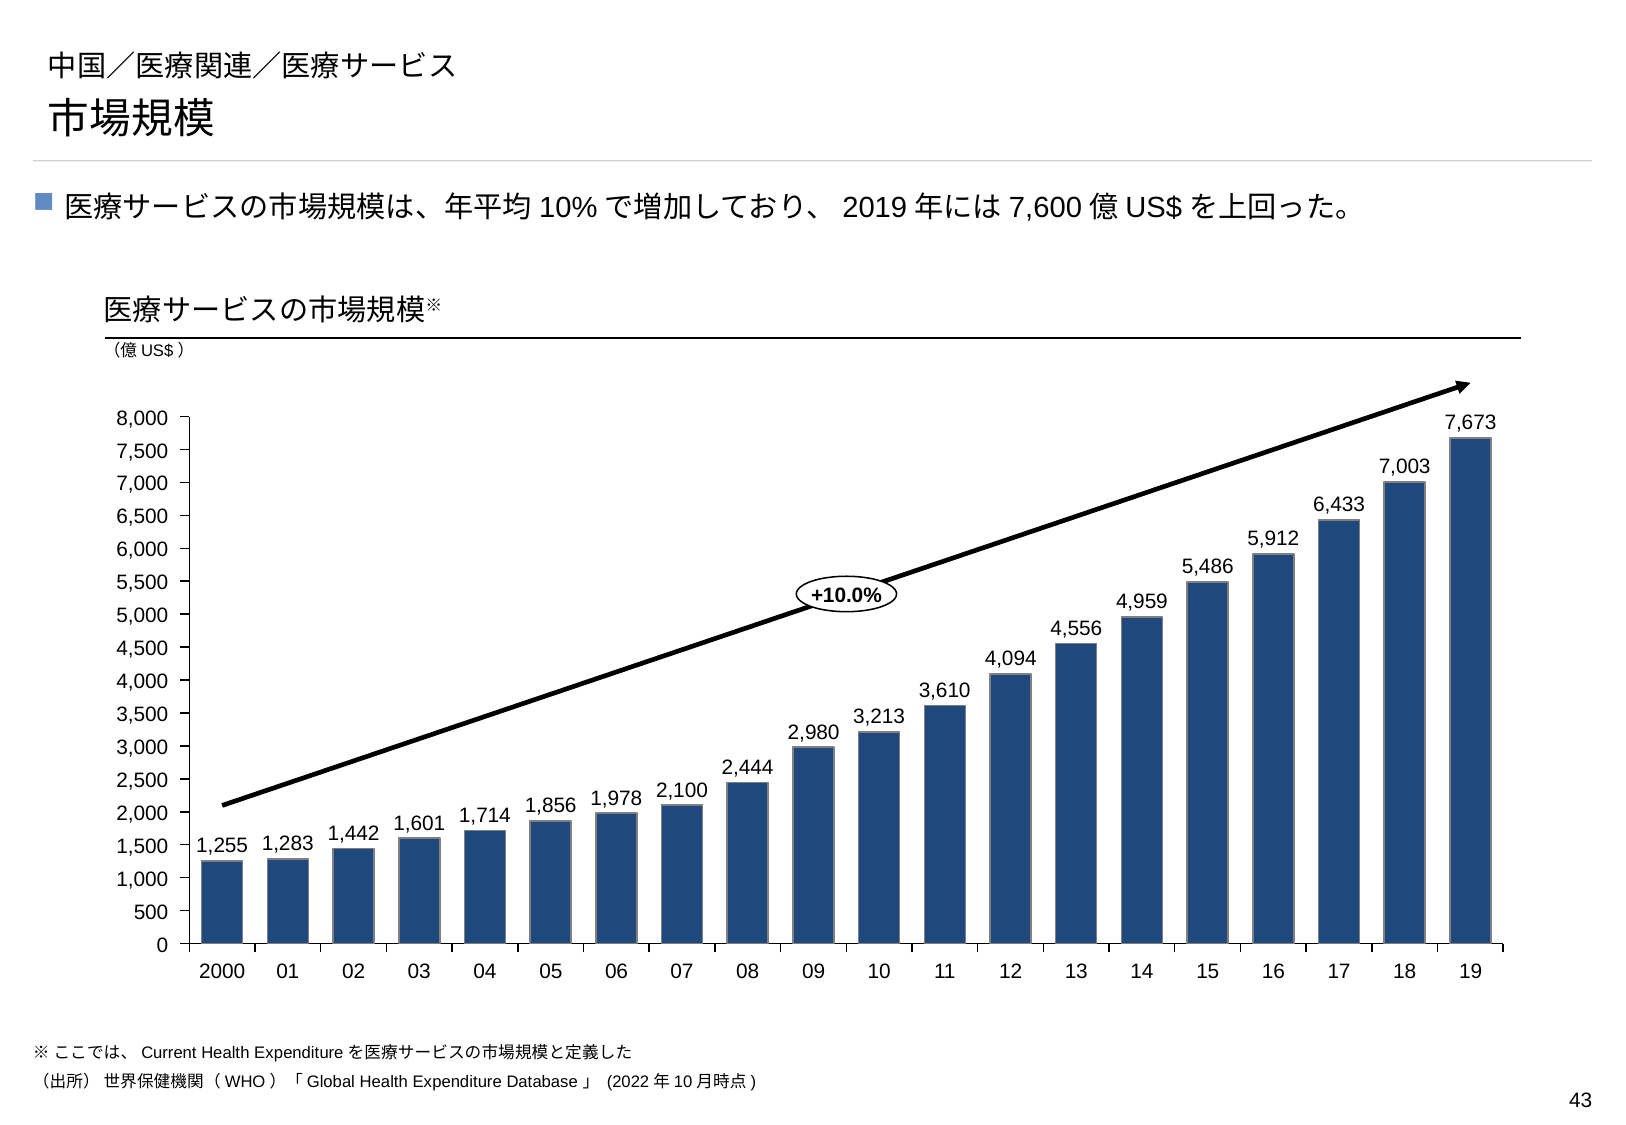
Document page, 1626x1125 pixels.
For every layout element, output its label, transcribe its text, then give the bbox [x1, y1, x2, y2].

text_box 4,000 [116, 667, 169, 693]
text_box 4,500 [116, 634, 169, 660]
text_box 5,000 [116, 601, 169, 627]
text_box 2000 [198, 966, 247, 983]
text_box 11 [932, 966, 958, 983]
text_box 15 [1195, 966, 1221, 983]
text_box 09 [801, 966, 826, 983]
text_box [103, 290, 1522, 339]
text_box 13 [1063, 966, 1089, 983]
text_box 05 [538, 966, 564, 983]
text_box 8,000 [116, 404, 169, 430]
text_box 06 [603, 966, 629, 983]
text_box 08 [735, 966, 761, 983]
text_box 3,000 [116, 733, 169, 759]
text_box 1,000 [116, 865, 169, 891]
text_box ※ここでは、Current Health Expenditureを医療サービスの市場規模と定義した [32, 1041, 1285, 1062]
text_box （億US$） [103, 346, 240, 362]
text_box 0 [156, 931, 169, 957]
text_box 14 [1129, 966, 1155, 983]
text_box 2,500 [116, 766, 169, 792]
text_box 6,500 [116, 503, 169, 529]
text_box 500 [133, 898, 169, 924]
text_box 03 [406, 966, 432, 983]
text_box 17 [1326, 966, 1352, 983]
text_box （出所） 世界保健機関（WHO）「Global Health Expenditure Database」 (2022年10月時点) [32, 1070, 955, 1094]
text_box 18 [1392, 966, 1418, 983]
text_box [221, 382, 1471, 806]
text_box 7,500 [116, 437, 169, 463]
text_box 01 [275, 966, 301, 983]
text_box 10 [866, 966, 892, 983]
text_box 12 [998, 966, 1024, 983]
list 市場規模 [32, 0, 1593, 149]
text_box 2,000 [116, 799, 169, 825]
chart [175, 402, 1518, 958]
text_box 02 [341, 966, 367, 983]
text_box 6,000 [116, 535, 169, 561]
text_box 1,500 [116, 832, 169, 858]
text_box 19 [1458, 966, 1483, 983]
text_box 7,000 [116, 470, 169, 496]
text_box 医療サービスの市場規模は、年平均10%で増加しており、2019年には7,600億US$を上回った。 [32, 184, 1593, 223]
text_box 3,500 [116, 700, 169, 726]
text_box 04 [472, 966, 498, 983]
text_box 07 [669, 966, 695, 983]
text_box 5,500 [116, 568, 169, 594]
text_box 16 [1260, 966, 1286, 983]
